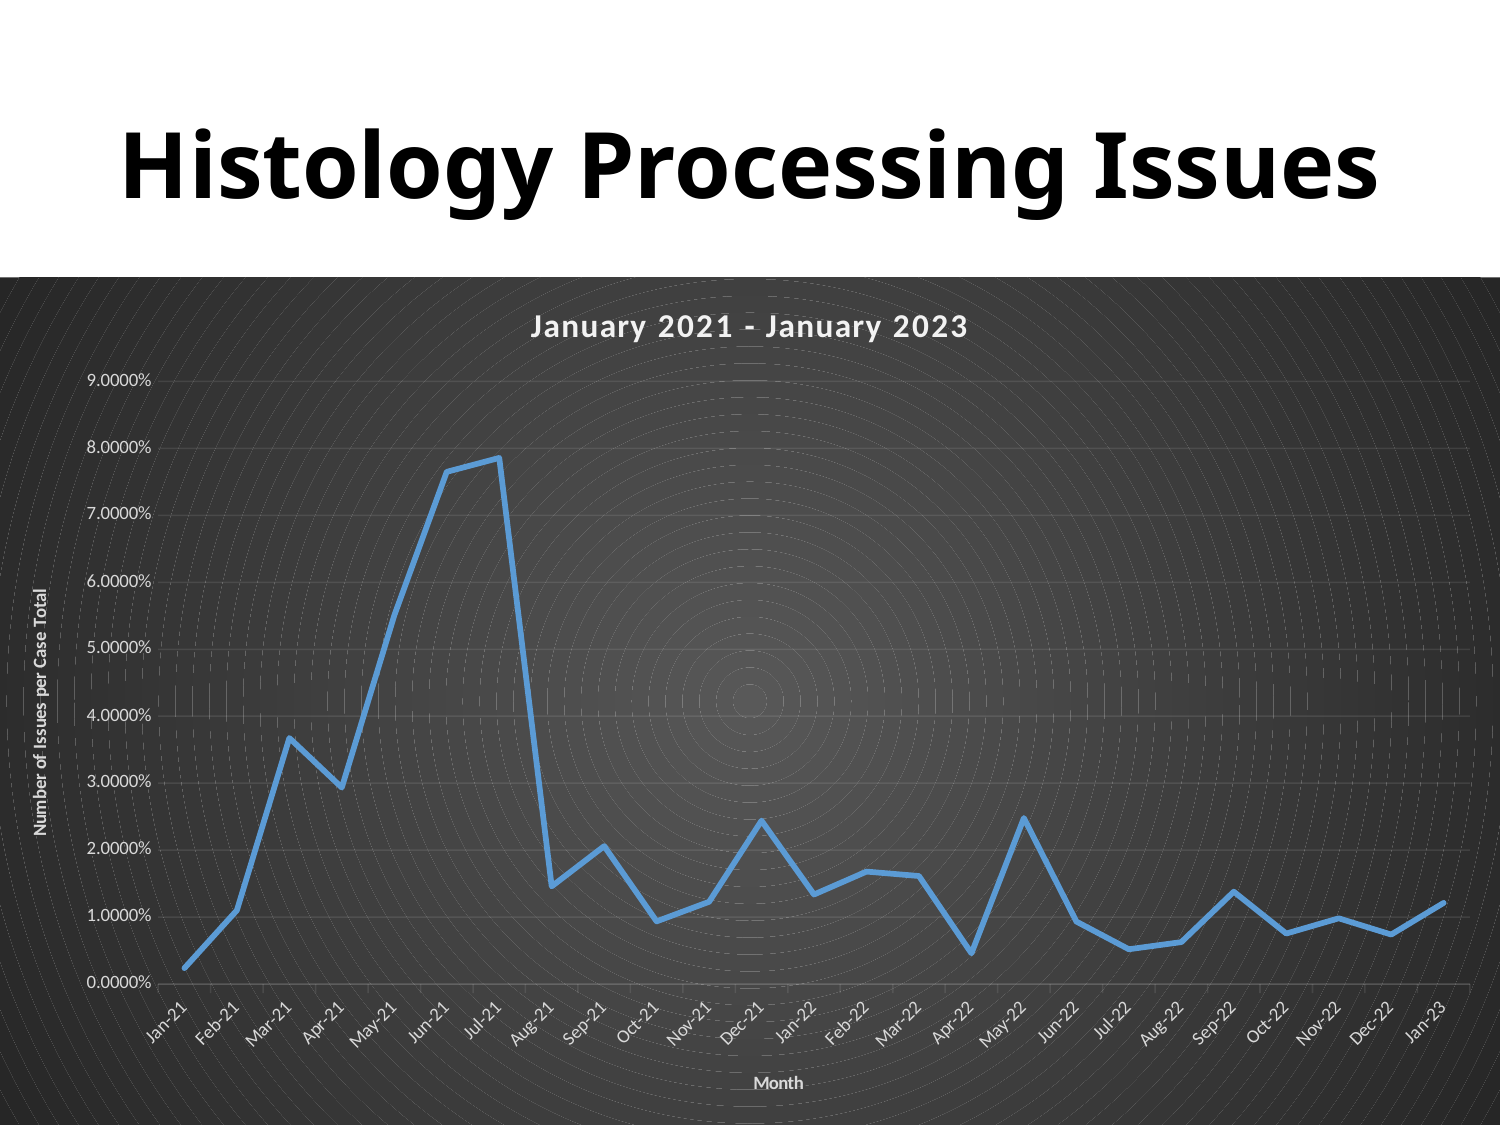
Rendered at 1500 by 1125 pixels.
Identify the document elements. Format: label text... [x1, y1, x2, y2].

chart [0, 277, 1500, 1125]
title Histology Processing Issues [103, 59, 1397, 277]
